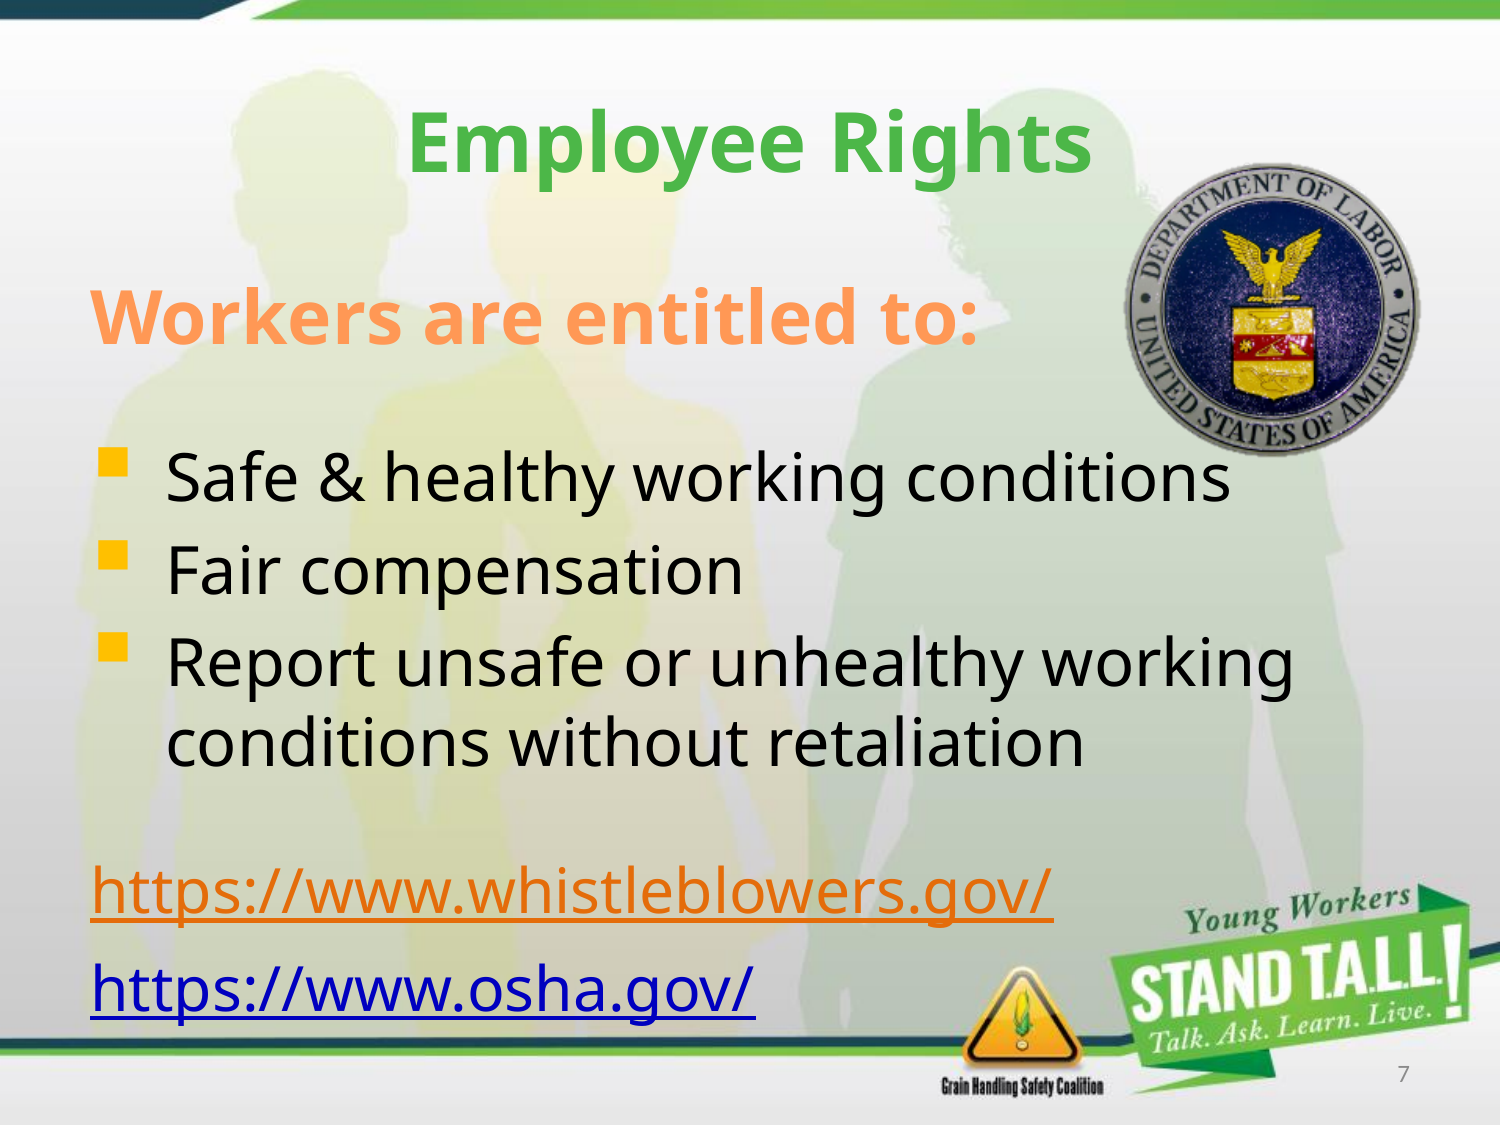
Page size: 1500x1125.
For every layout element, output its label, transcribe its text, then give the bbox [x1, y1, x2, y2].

title Employee Rights [75, 45, 1425, 233]
picture [0, 0, 1500, 1125]
slide_number 7 [1074, 1042, 1425, 1103]
list Workers are entitled to: Safe & healthy working conditions Fair compensation Report unsafe or unhealthy working conditions without retaliation https://www.whistleblowers.gov/ https://www.osha.gov/ [75, 262, 1425, 1125]
